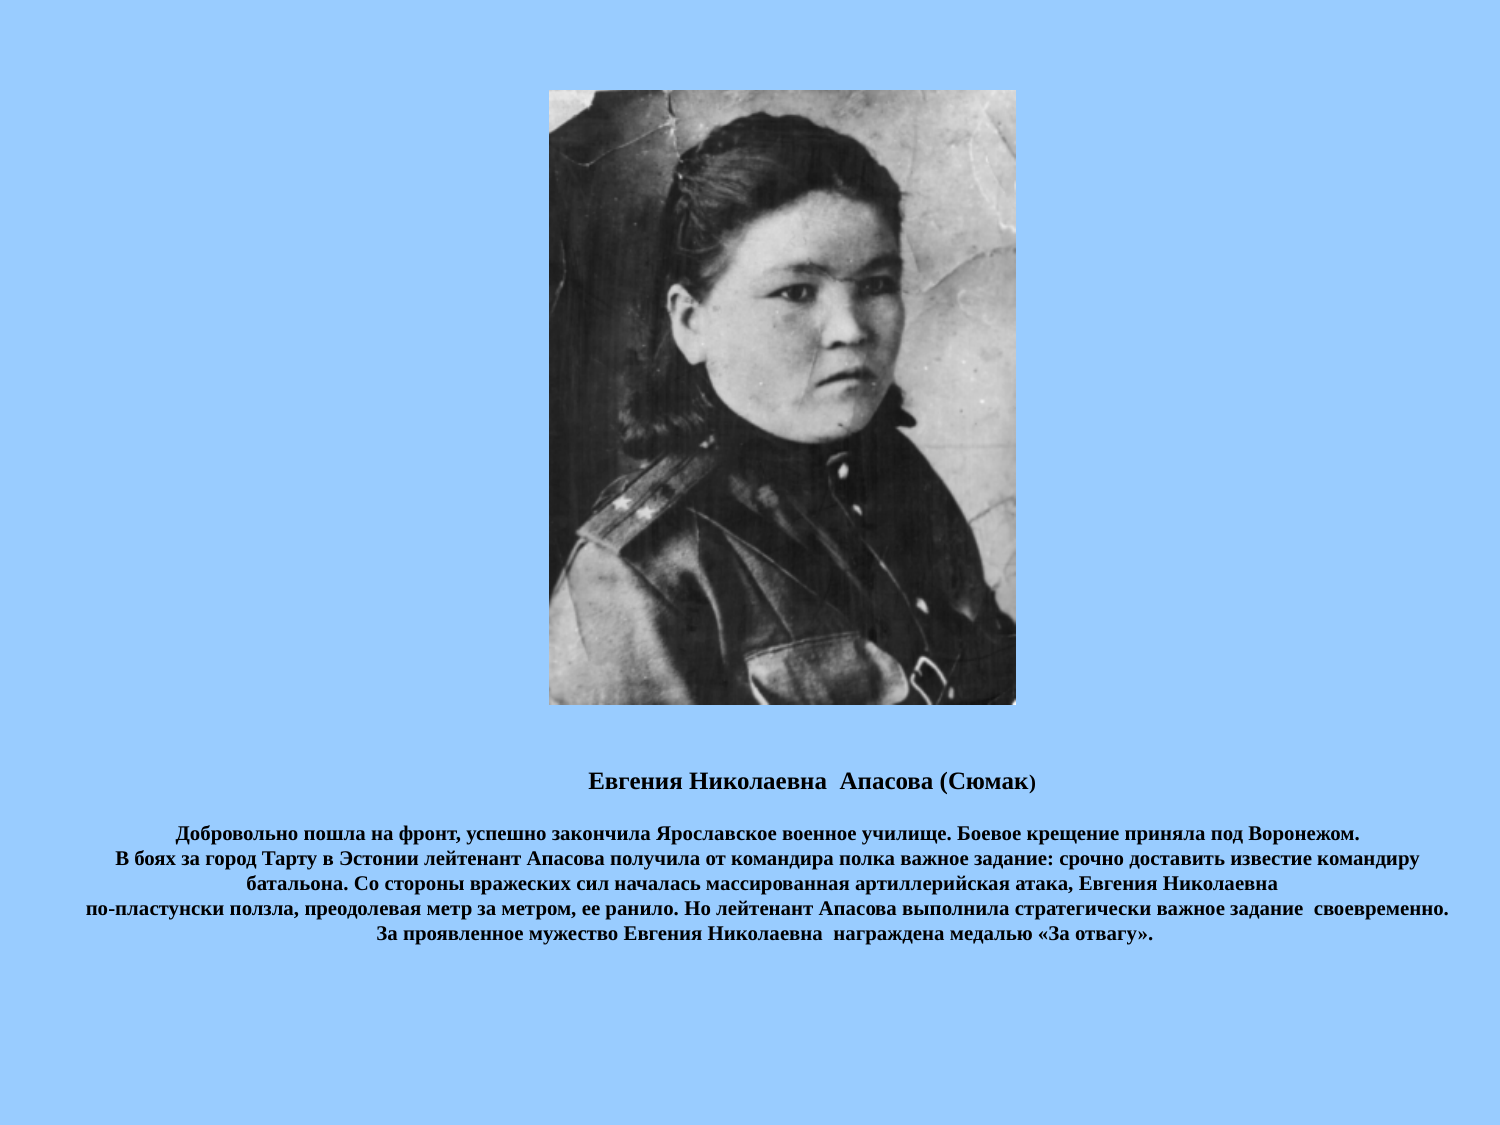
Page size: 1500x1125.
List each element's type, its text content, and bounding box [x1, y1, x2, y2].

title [548, 89, 1017, 705]
text_box Евгения Николаевна Апасова (Сюмак) Добровольно пошла на фронт, успешно закончила Ярославское военное училище. Боевое крещение приняла под Воронежом. В боях за город Тарту в Эстонии лейтенант Апасова получила от командира полка важное задание: срочно доставить известие командиру батальона. Со стороны вражеских сил началась массированная артиллерийская атака, Евгения Николаевна по-пластунски ползла, преодолевая метр за метром, ее ранило. Но лейтенант Апасова выполнила стратегически важное задание своевременно. За проявленное мужество Евгения Николаевна награждена медалью «За отвагу». [64, 757, 1471, 952]
